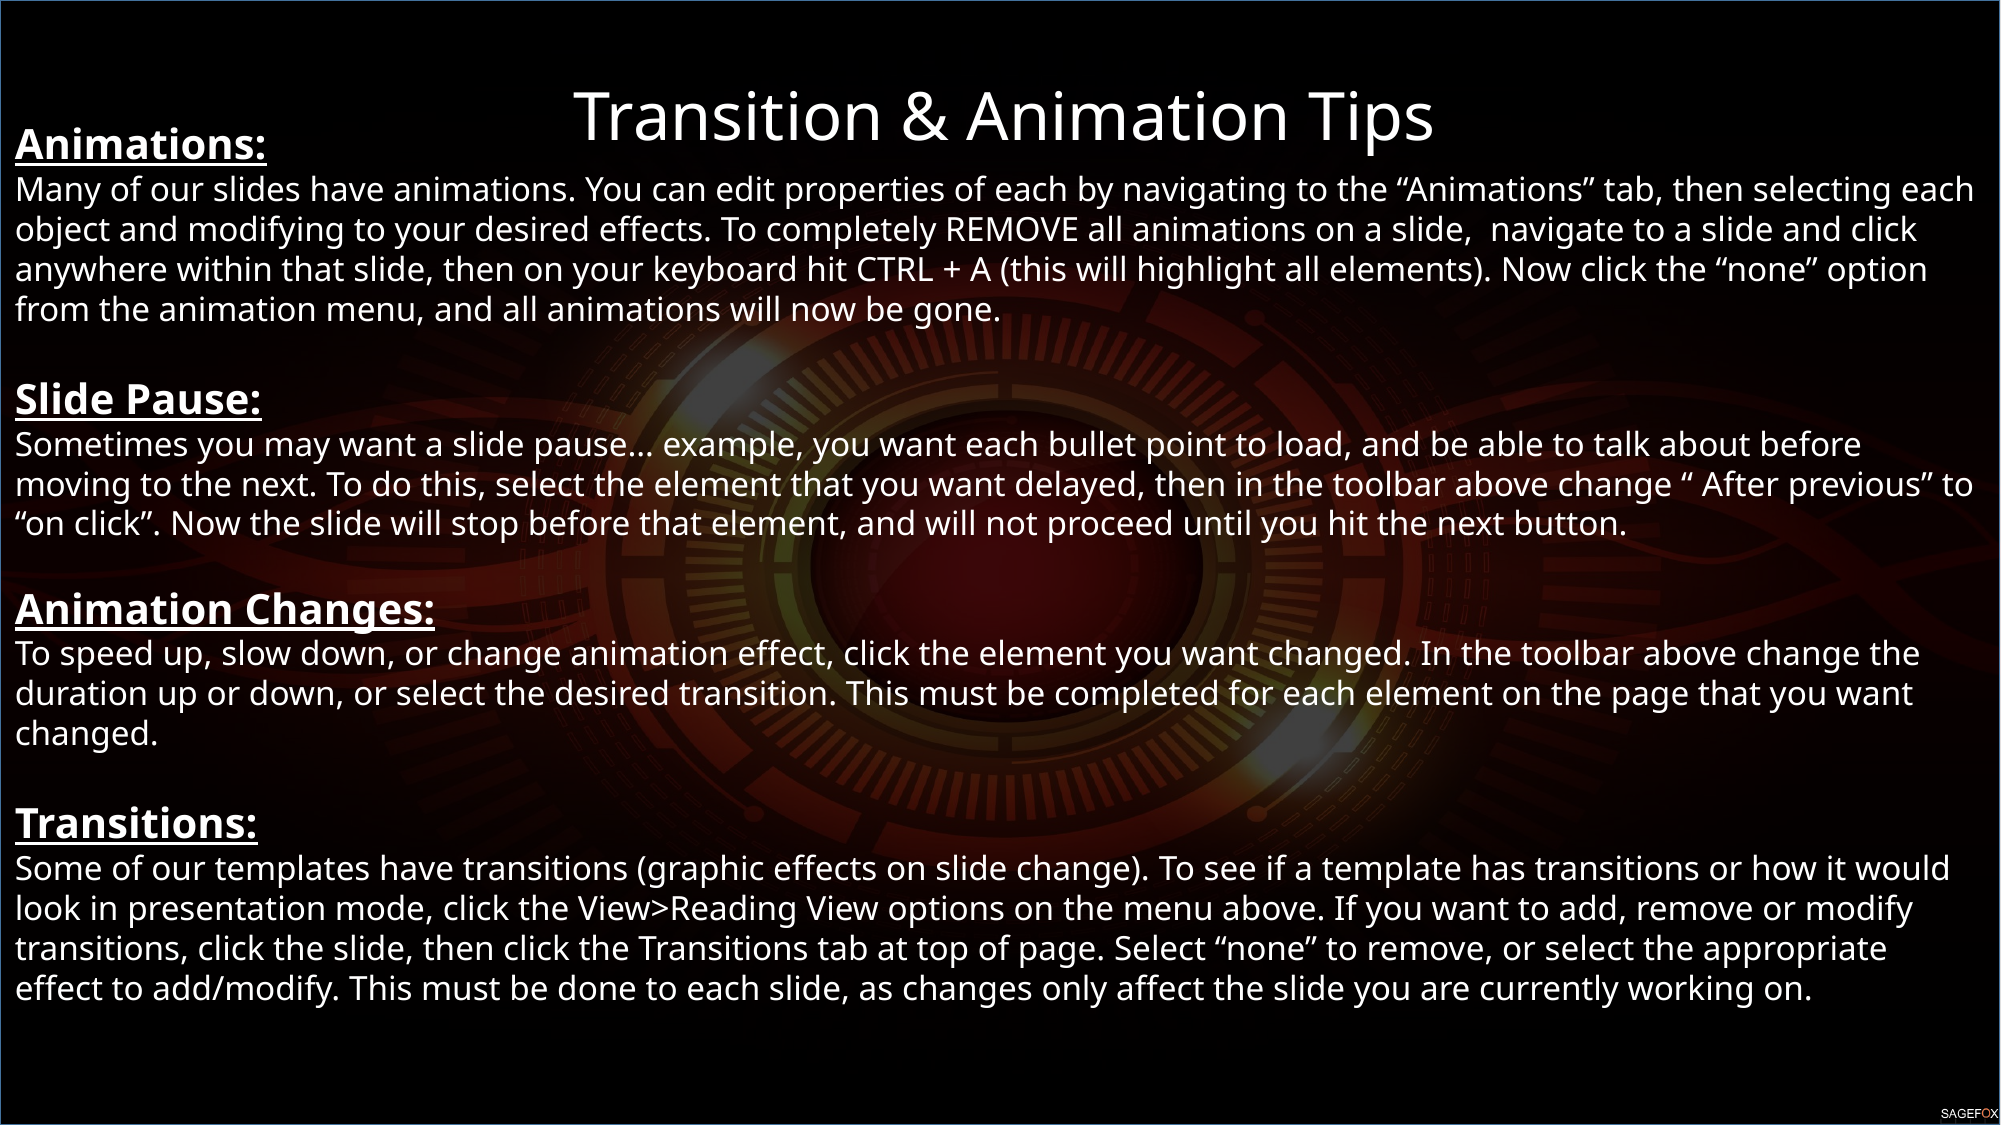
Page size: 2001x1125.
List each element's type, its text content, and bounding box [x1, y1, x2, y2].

text_box Animations: Many of our slides have animations. You can edit properties of each by navigating to the “Animations” tab, then selecting each object and modifying to your desired effects. To completely REMOVE all animations on a slide, navigate to a slide and click anywhere within that slide, then on your keyboard hit CTRL + A (this will highlight all elements). Now click the “none” option from the animation menu, and all animations will now be gone. Slide Pause: Sometimes you may want a slide pause… example, you want each bullet point to load, and be able to talk about before moving to the next. To do this, select the element that you want delayed, then in the toolbar above change “ After previous” to “on click”. Now the slide will stop before that element, and will not proceed until you hit the next button. Animation Changes: To speed up, slow down, or change animation effect, click the element you want changed. In the toolbar above change the duration up or down, or select the desired transition. This must be completed for each element on the page that you want changed. Transitions: Some of our templates have transitions (graphic effects on slide change). To see if a template has transitions or how it would look in presentation mode, click the View>Reading View options on the menu above. If you want to add, remove or modify transitions, click the slide, then click the Transitions tab at top of page. Select “none” to remove, or select the appropriate effect to add/modify. This must be done to each slide, as changes only affect the slide you are currently working on. [0, 0, 2000, 1125]
title Transition & Animation Tips [477, 59, 1532, 177]
